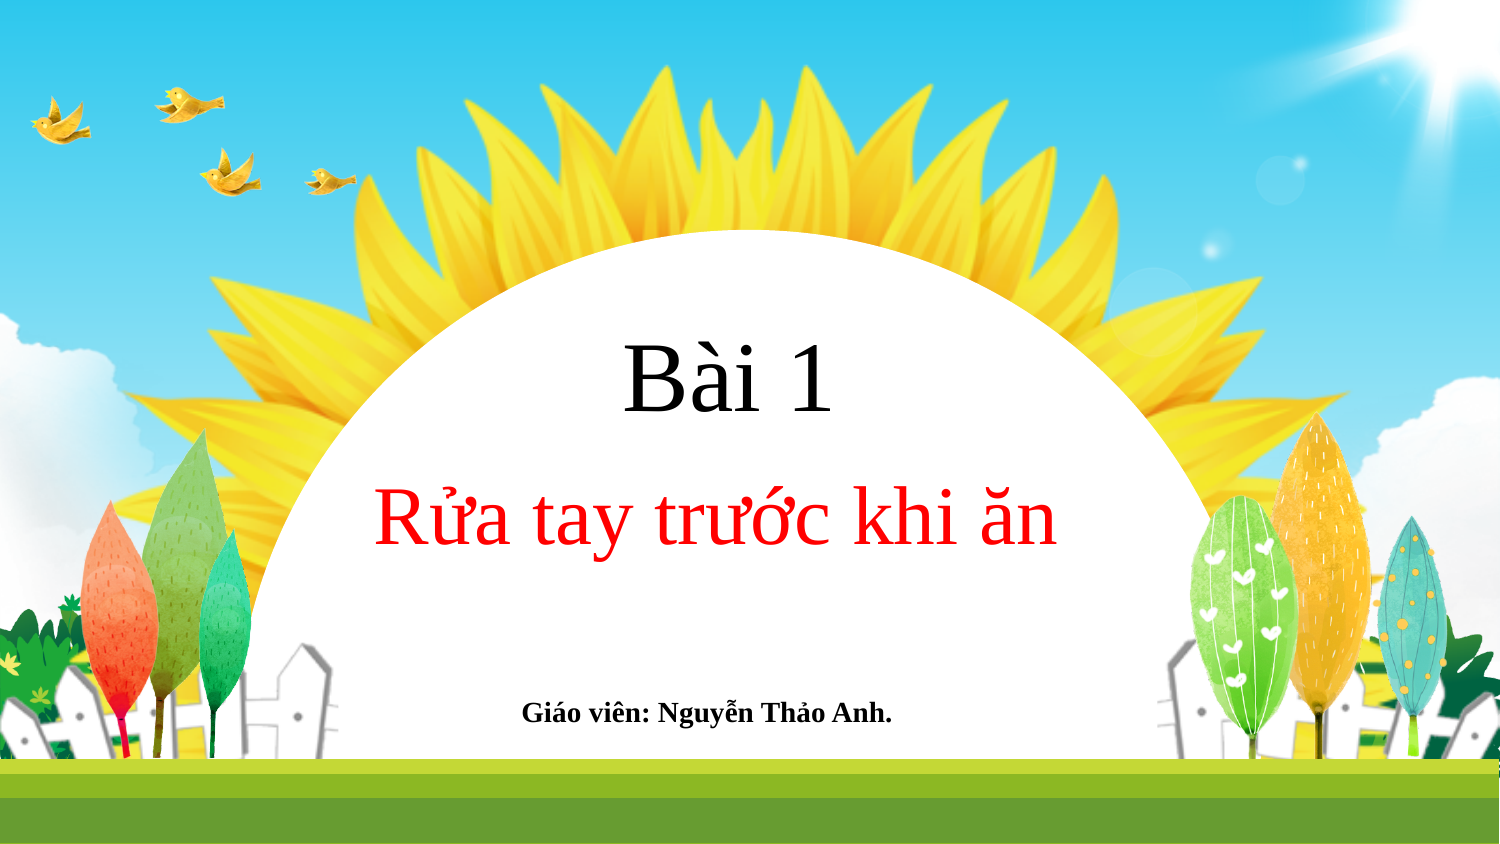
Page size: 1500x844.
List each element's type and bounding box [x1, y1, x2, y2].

text_box [78, 428, 252, 759]
picture [0, 0, 1500, 844]
